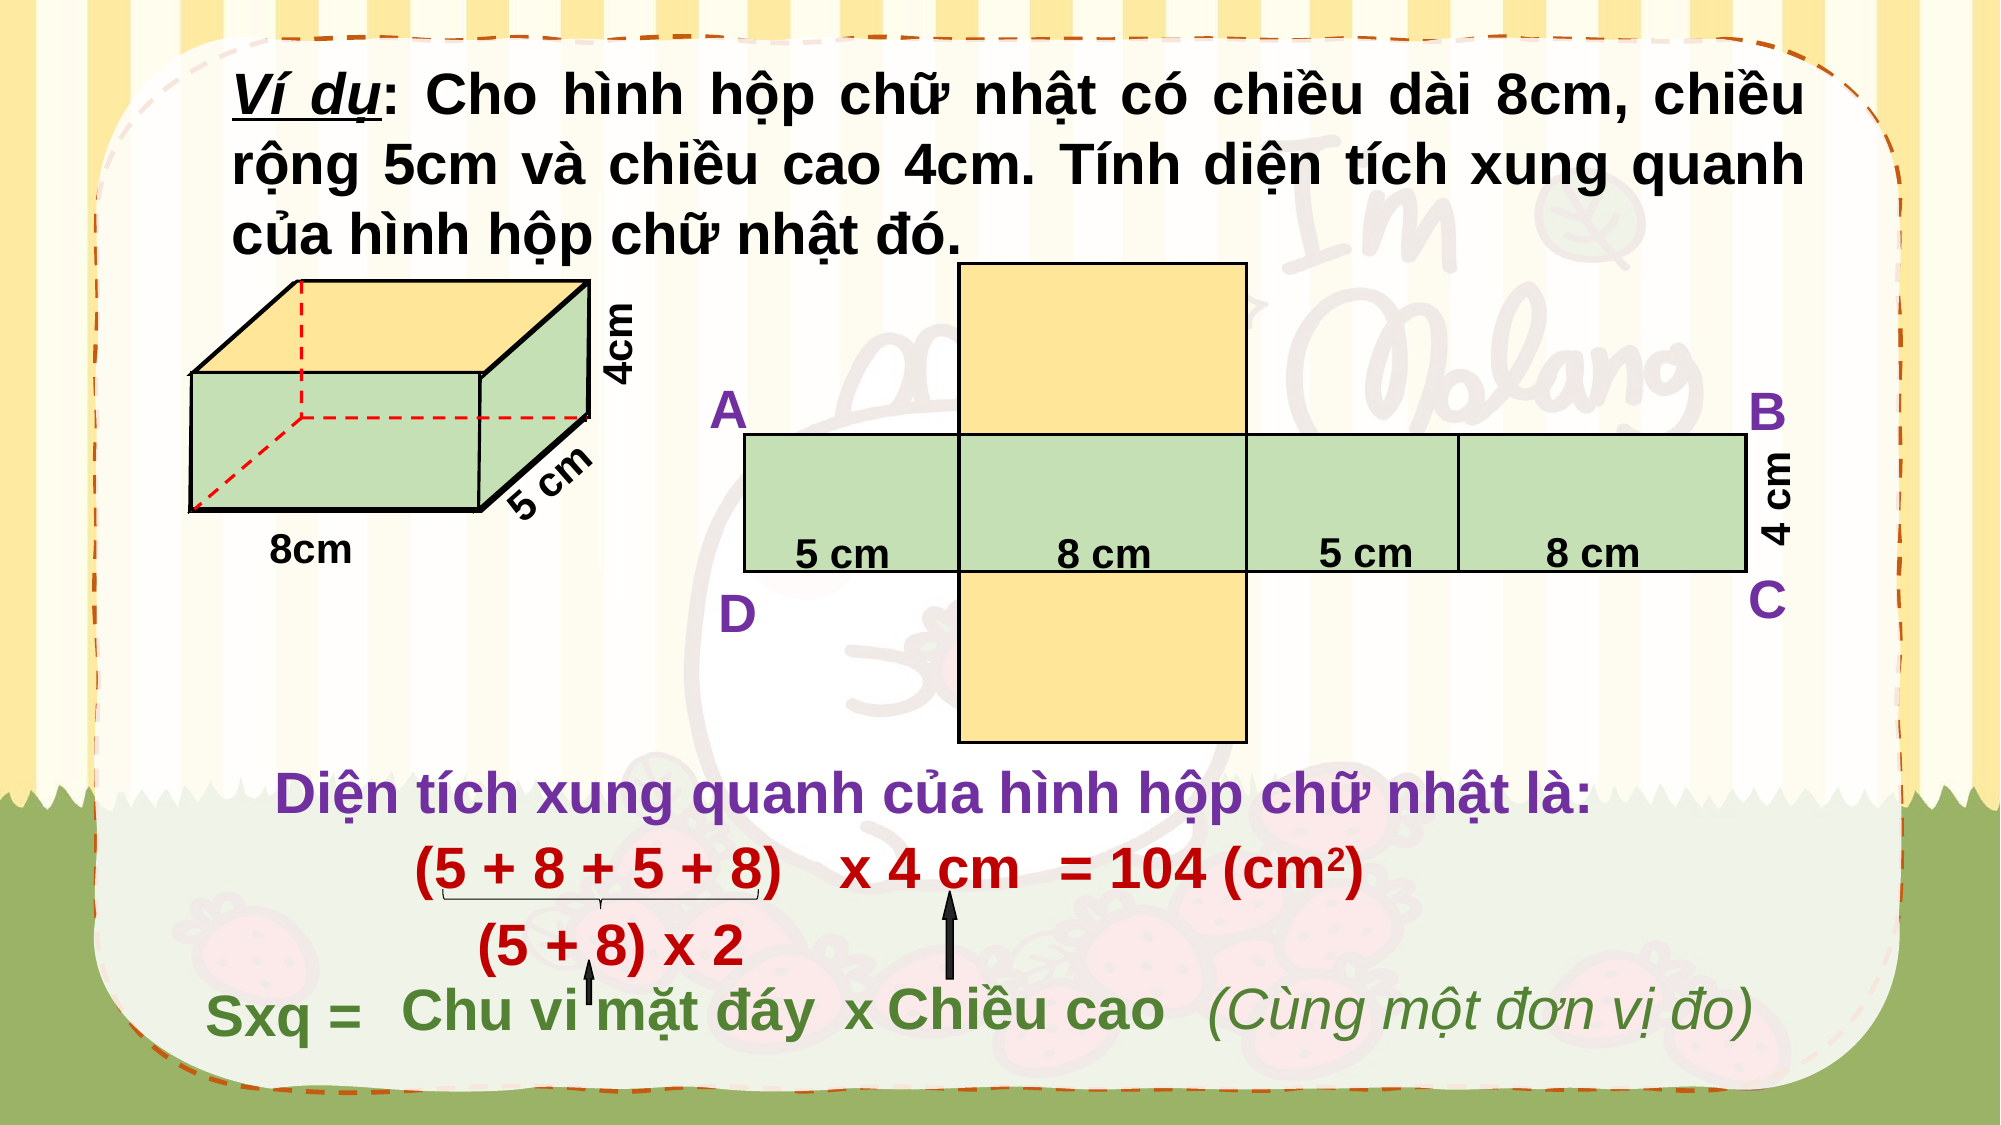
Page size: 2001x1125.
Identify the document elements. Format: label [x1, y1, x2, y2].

text_box [190, 192, 1804, 743]
picture [0, 0, 2000, 1125]
